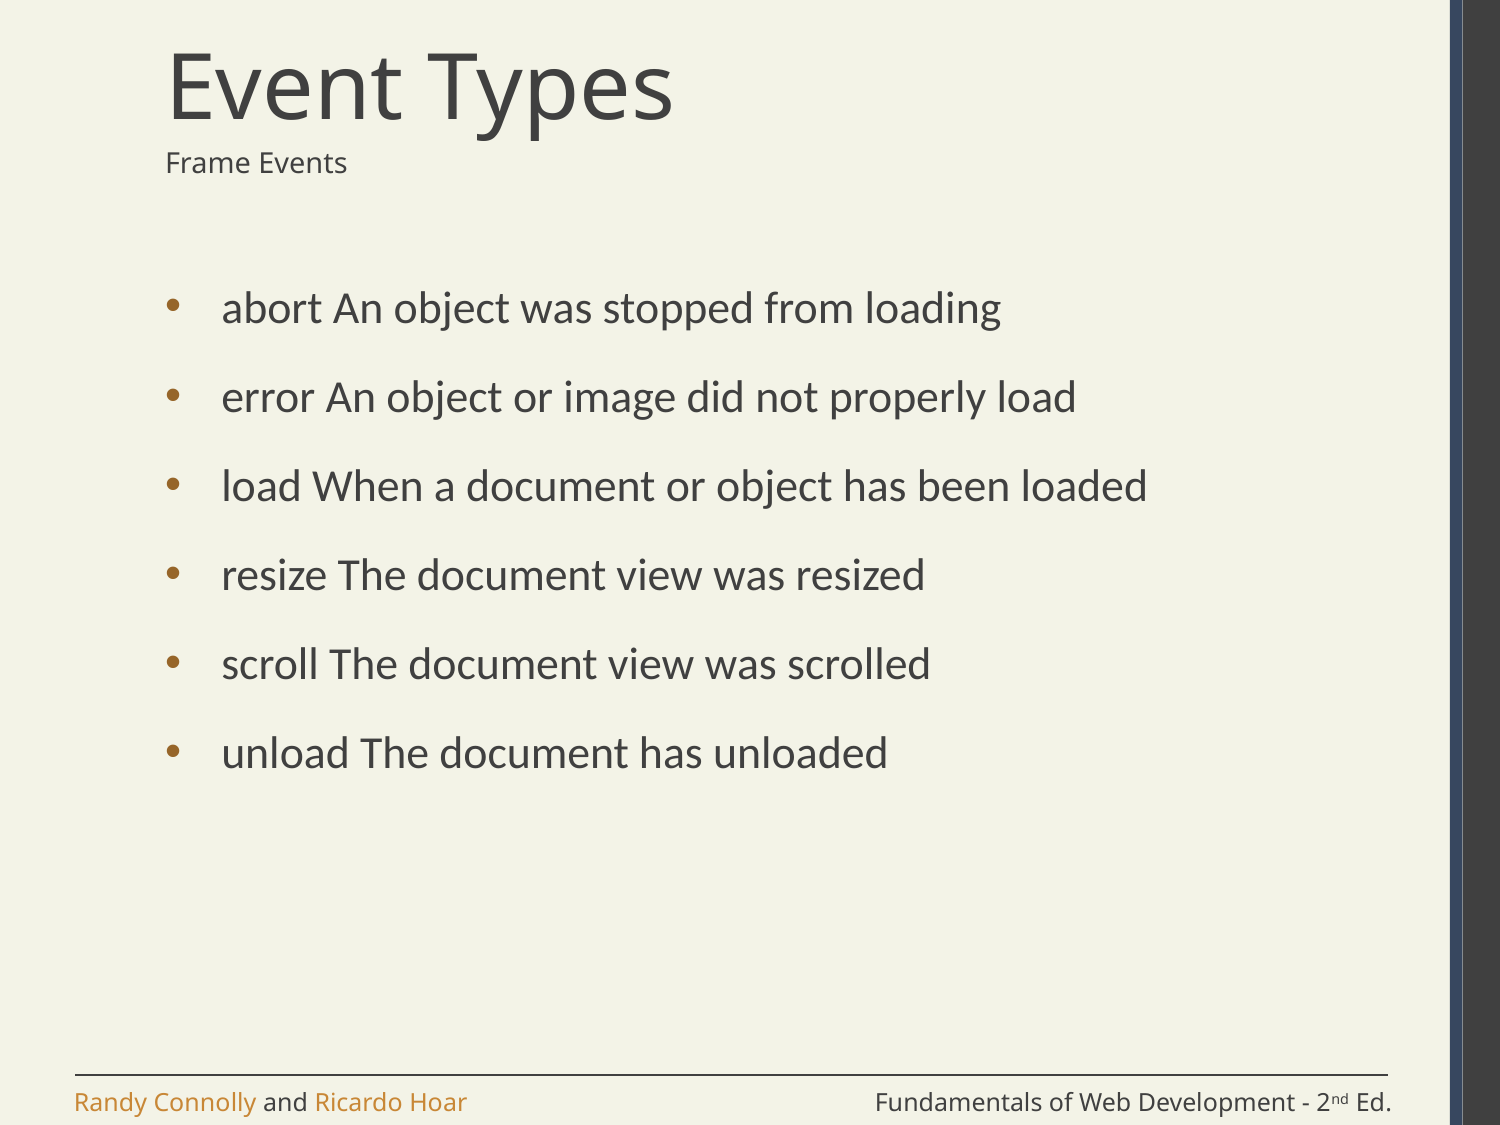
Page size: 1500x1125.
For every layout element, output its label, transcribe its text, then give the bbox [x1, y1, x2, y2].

list abort An object was stopped from loading error An object or image did not properly load load When a document or object has been loaded resize The document view was resized scroll The document view was scrolled unload The document has unloaded [150, 270, 1200, 1013]
title Event Types [150, 20, 1425, 188]
list Frame Events [150, 137, 1200, 188]
